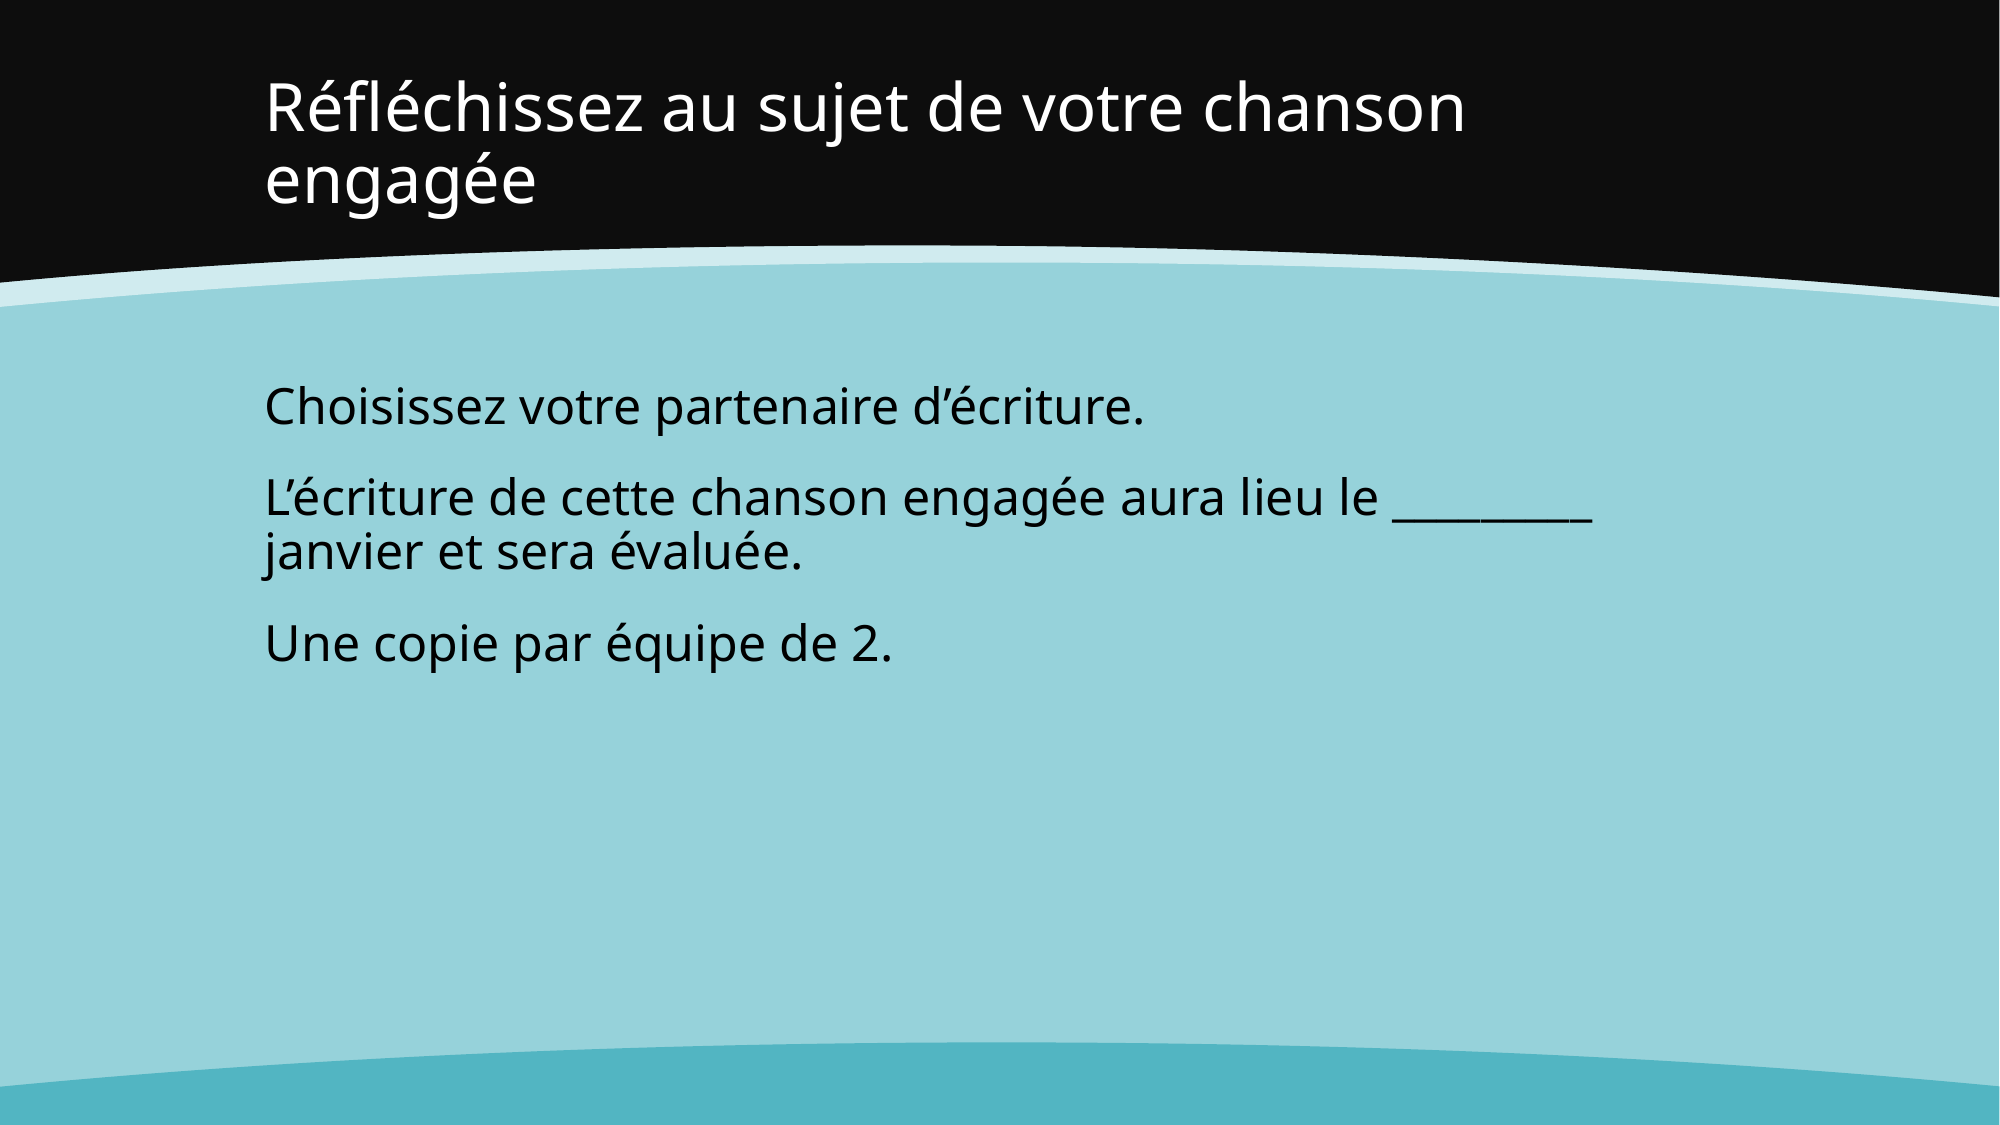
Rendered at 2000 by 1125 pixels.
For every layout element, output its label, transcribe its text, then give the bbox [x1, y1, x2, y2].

title Réfléchissez au sujet de votre chanson engagée [249, 45, 1750, 225]
list Choisissez votre partenaire d’écriture. L’écriture de cette chanson engagée aura lieu le _________ janvier et sera évaluée. Une copie par équipe de 2. [249, 373, 1750, 1013]
